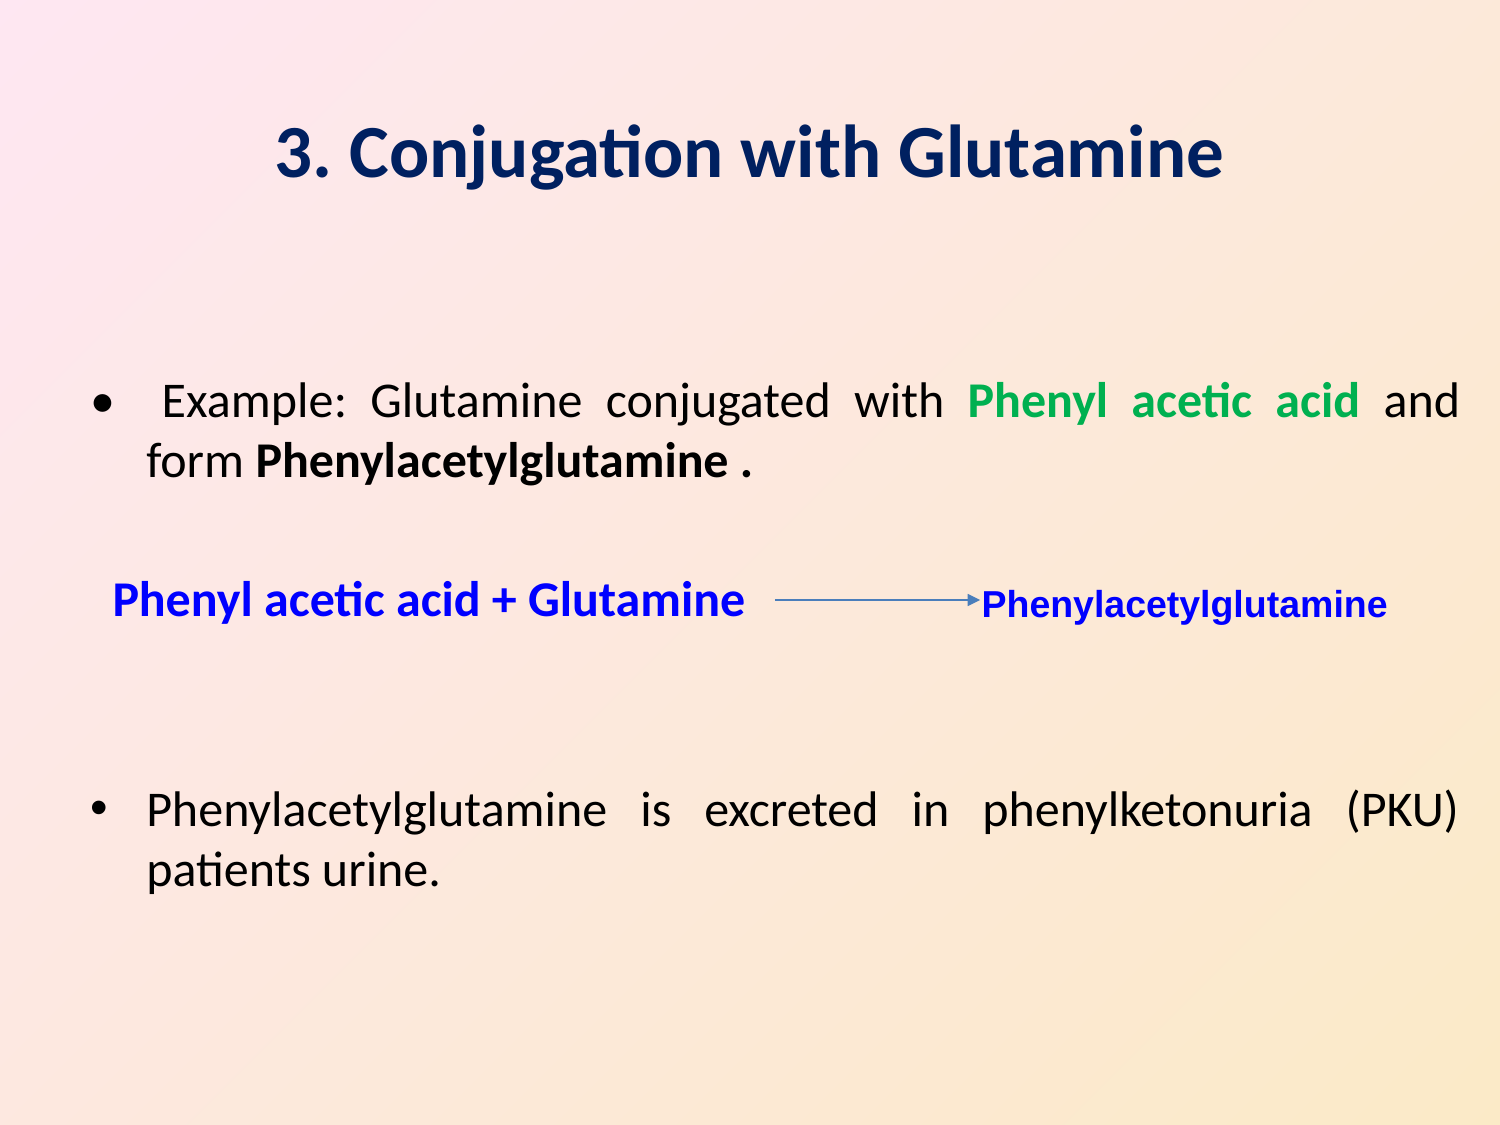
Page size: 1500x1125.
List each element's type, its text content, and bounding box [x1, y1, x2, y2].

text_box 3. Conjugation with Glutamine [74, 97, 1425, 198]
list • Example: Glutamine conjugated with Phenyl acetic acid and form Phenylacetylglutamine . Phenyl acetic acid + Glutamine Phenylacetylglutamine is excreted in phenylketonuria (PKU) patients urine. [75, 289, 1475, 977]
text_box Phenylacetylglutamine [954, 572, 1426, 633]
